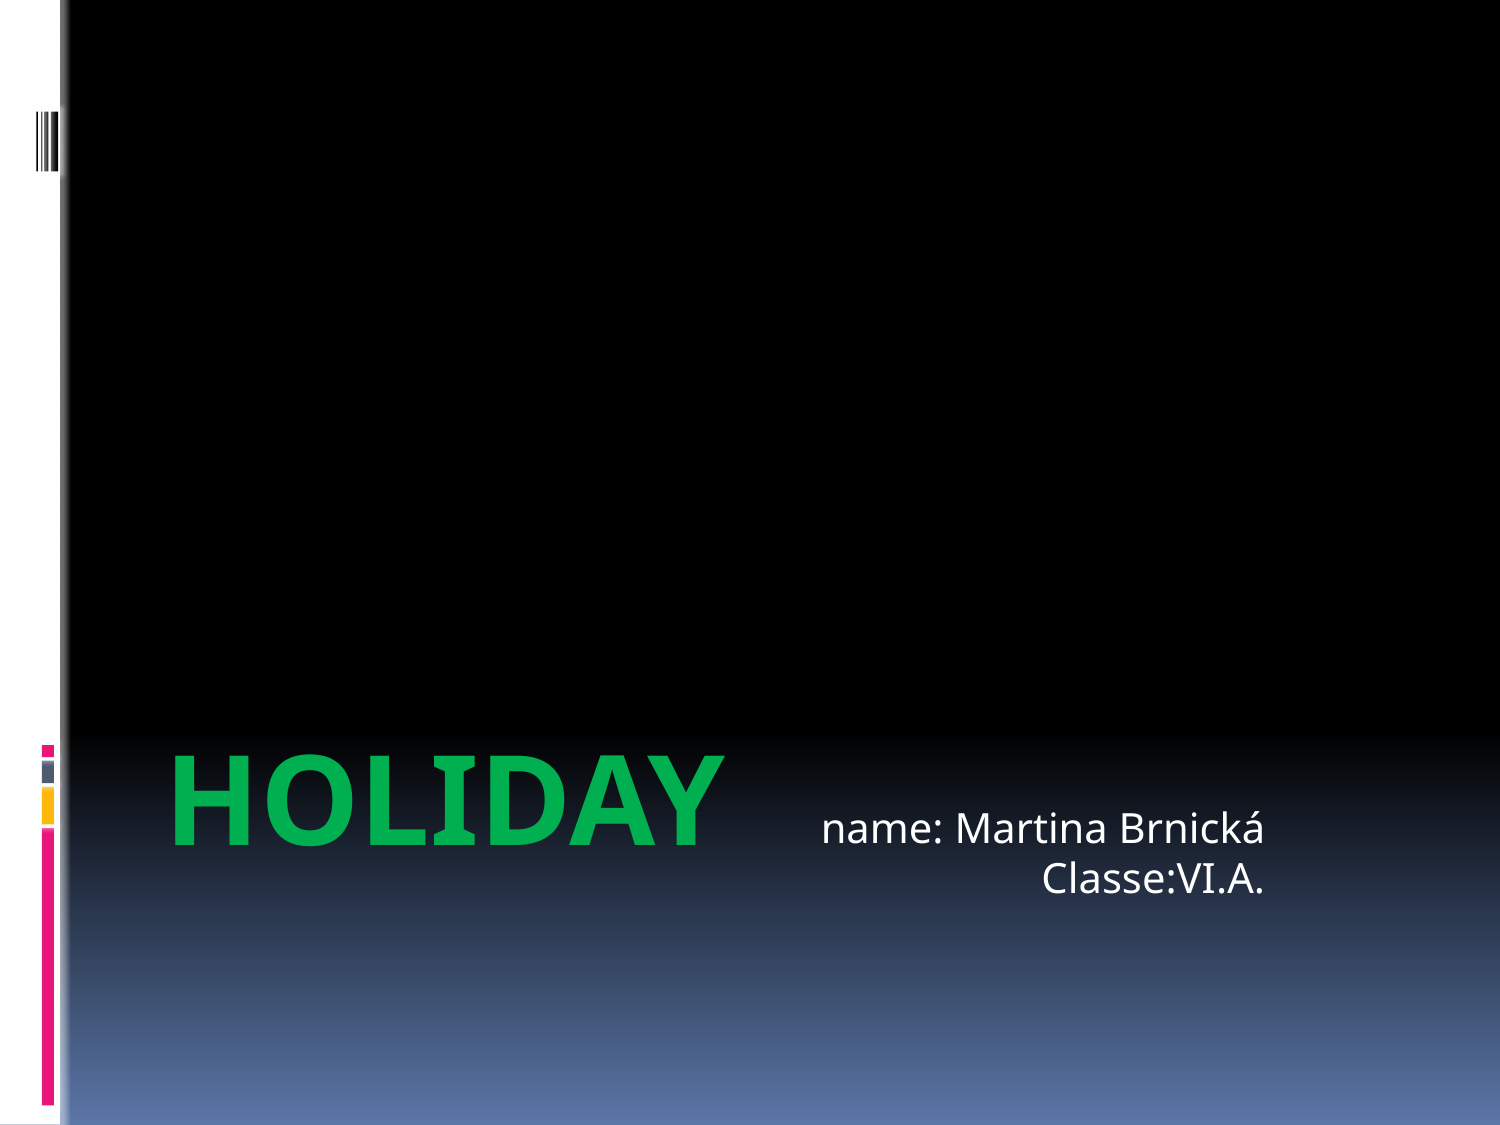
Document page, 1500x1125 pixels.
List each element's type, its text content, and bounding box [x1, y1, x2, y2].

title HOLIDAY [150, 712, 1425, 1037]
subtitle name: Martina Brnická Classe:VI.A. [230, 621, 1281, 909]
